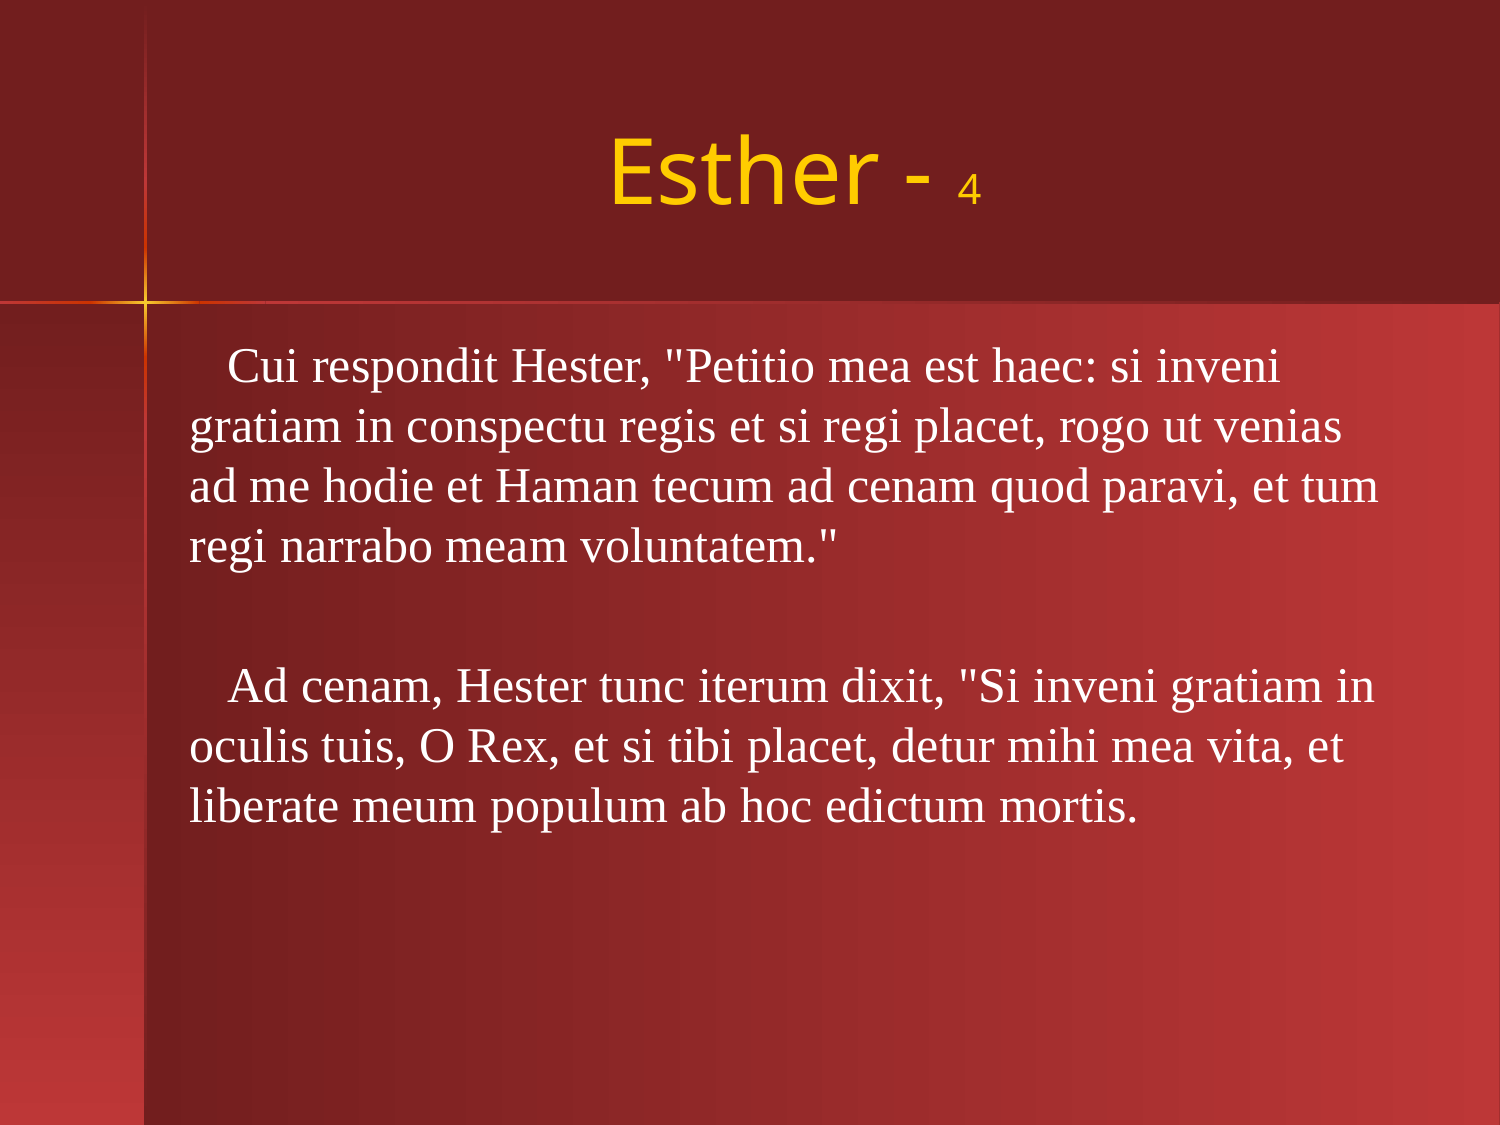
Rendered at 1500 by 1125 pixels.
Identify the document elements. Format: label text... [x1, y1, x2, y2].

title Esther - 4 [174, 49, 1413, 286]
list Cui respondit Hester, "Petitio mea est haec: si inveni gratiam in conspectu regis et si regi placet, rogo ut venias ad me hodie et Haman tecum ad cenam quod paravi, et tum regi narrabo meam voluntatem." Ad cenam, Hester tunc iterum dixit, "Si inveni gratiam in oculis tuis, O Rex, et si tibi placet, detur mihi mea vita, et liberate meum populum ab hoc edictum mortis. [174, 324, 1413, 1001]
